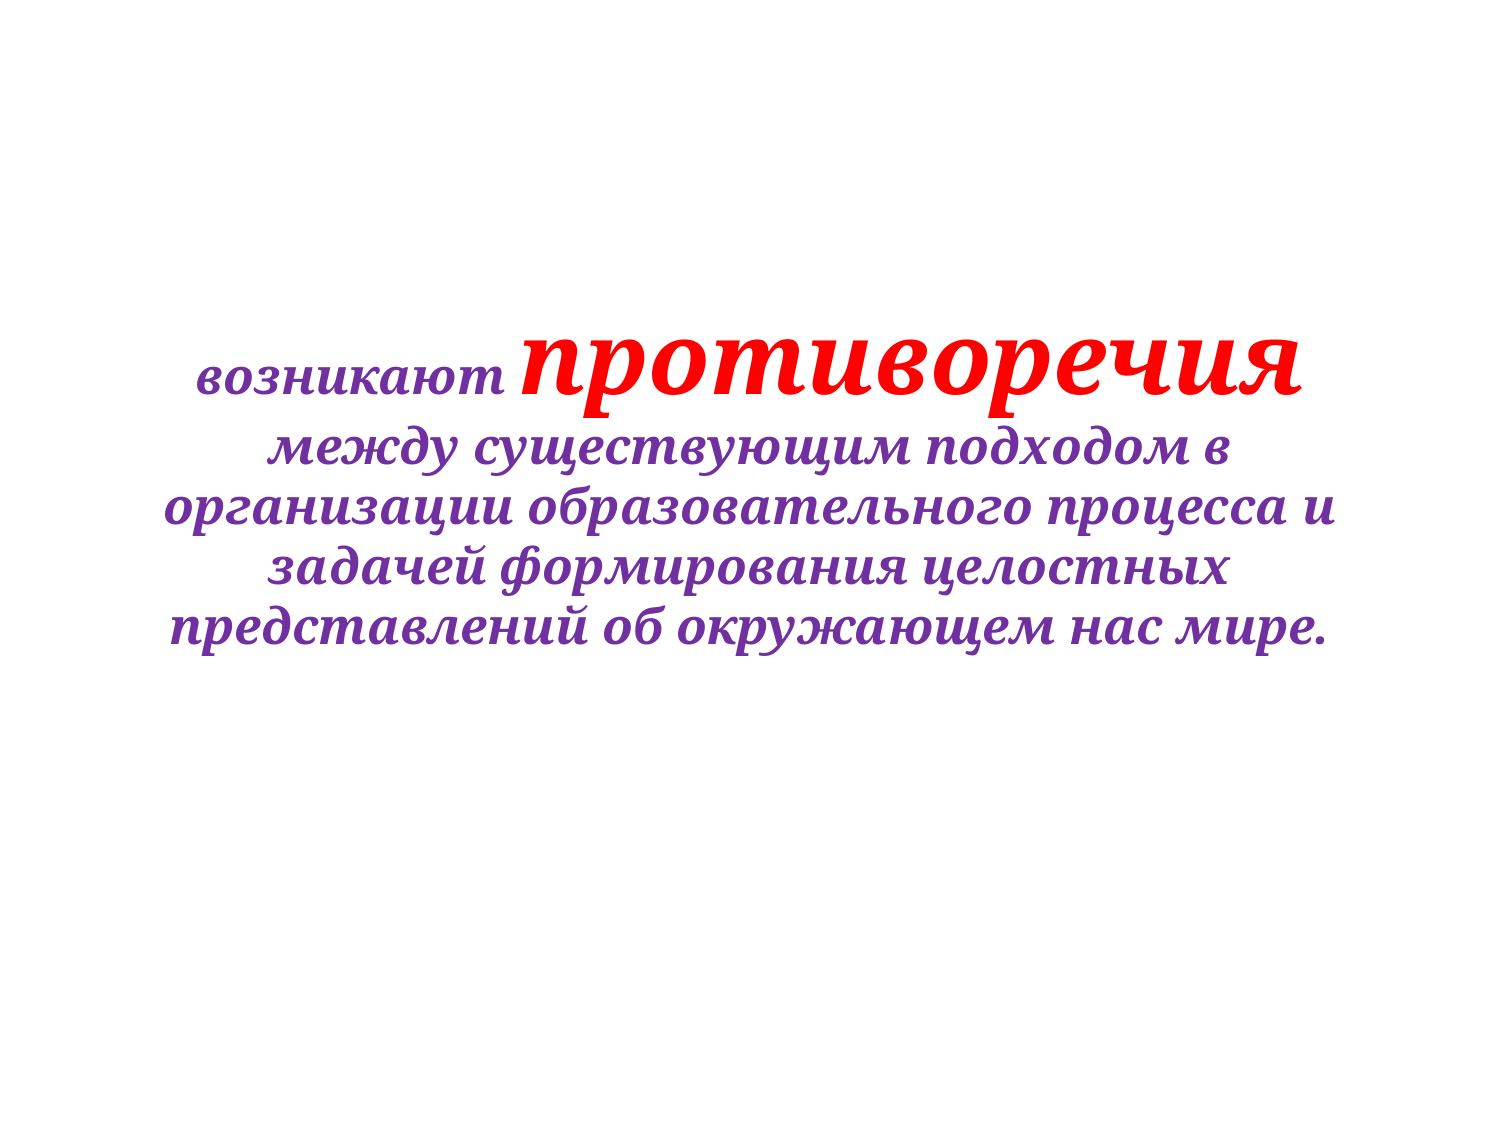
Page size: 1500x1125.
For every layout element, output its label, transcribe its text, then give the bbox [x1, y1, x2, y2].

text_box возникают противоречия между существующим подходом в организации образовательного процесса и задачей формирования целостных представлений об окружающем нас мире. [93, 46, 1407, 762]
